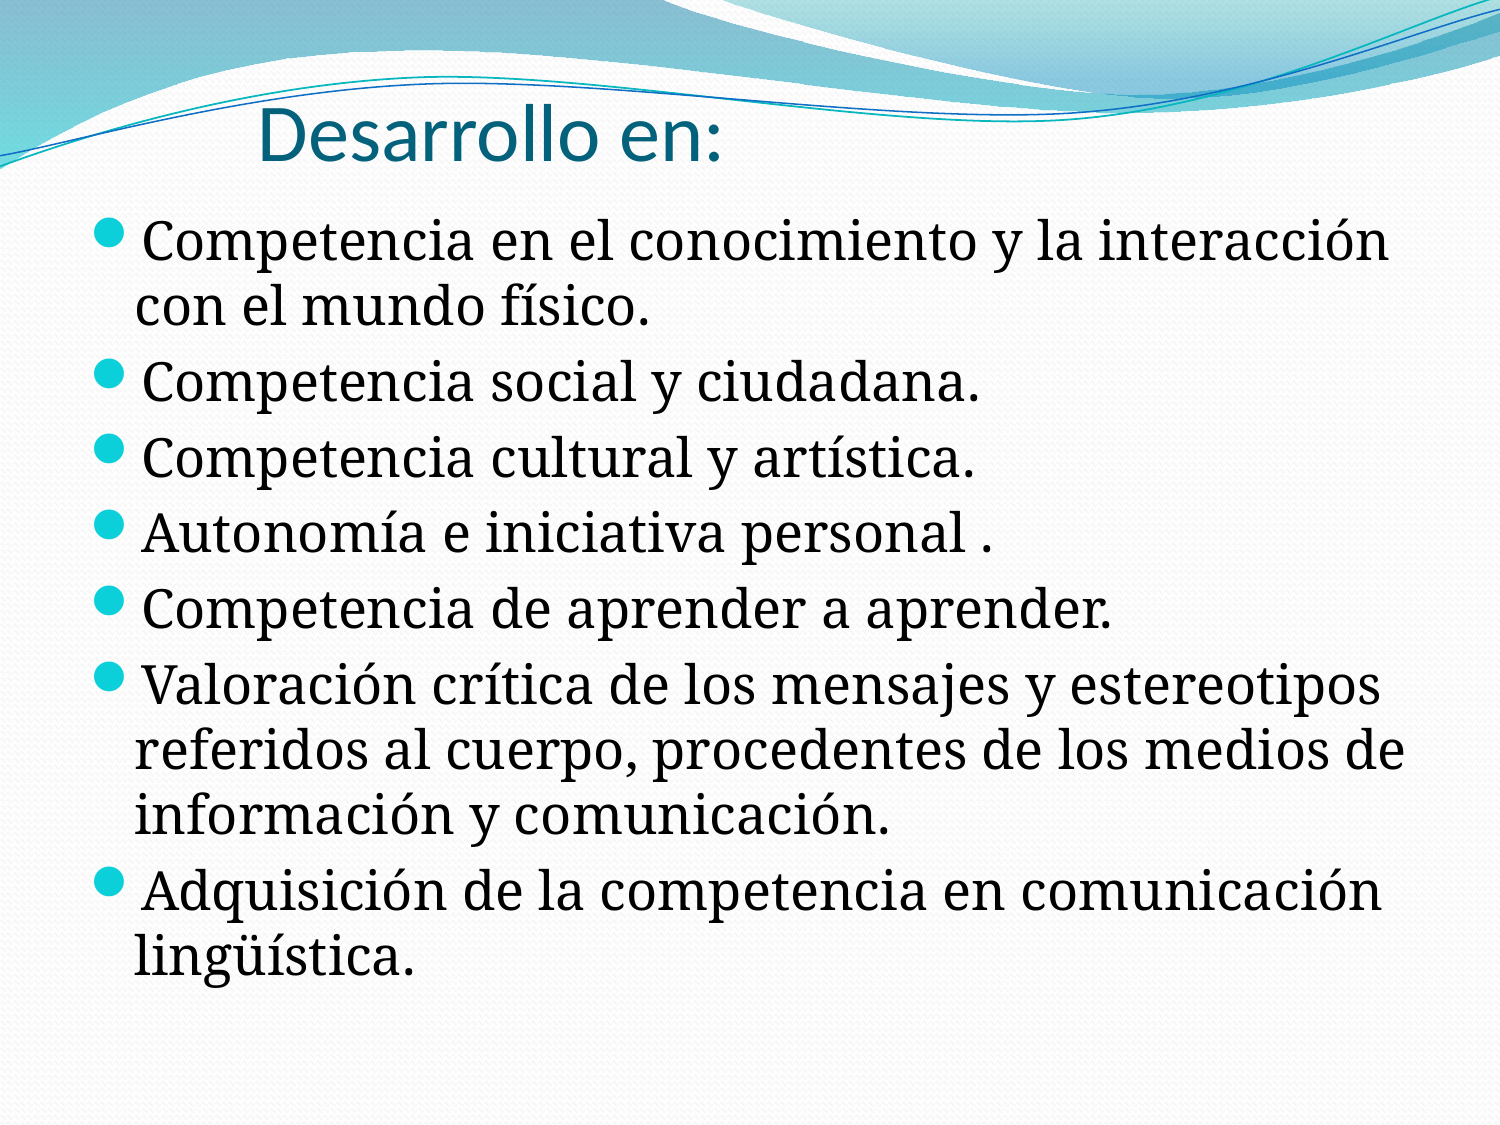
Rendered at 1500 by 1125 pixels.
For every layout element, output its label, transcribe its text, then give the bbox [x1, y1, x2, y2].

title Desarrollo en: [257, 70, 1500, 178]
list Competencia en el conocimiento y la interacción con el mundo físico. Competencia social y ciudadana. Competencia cultural y artística. Autonomía e iniciativa personal . Competencia de aprender a aprender. Valoración crítica de los mensajes y estereotipos referidos al cuerpo, procedentes de los medios de información y comunicación. Adquisición de la competencia en comunicación lingüística. [75, 199, 1425, 1038]
